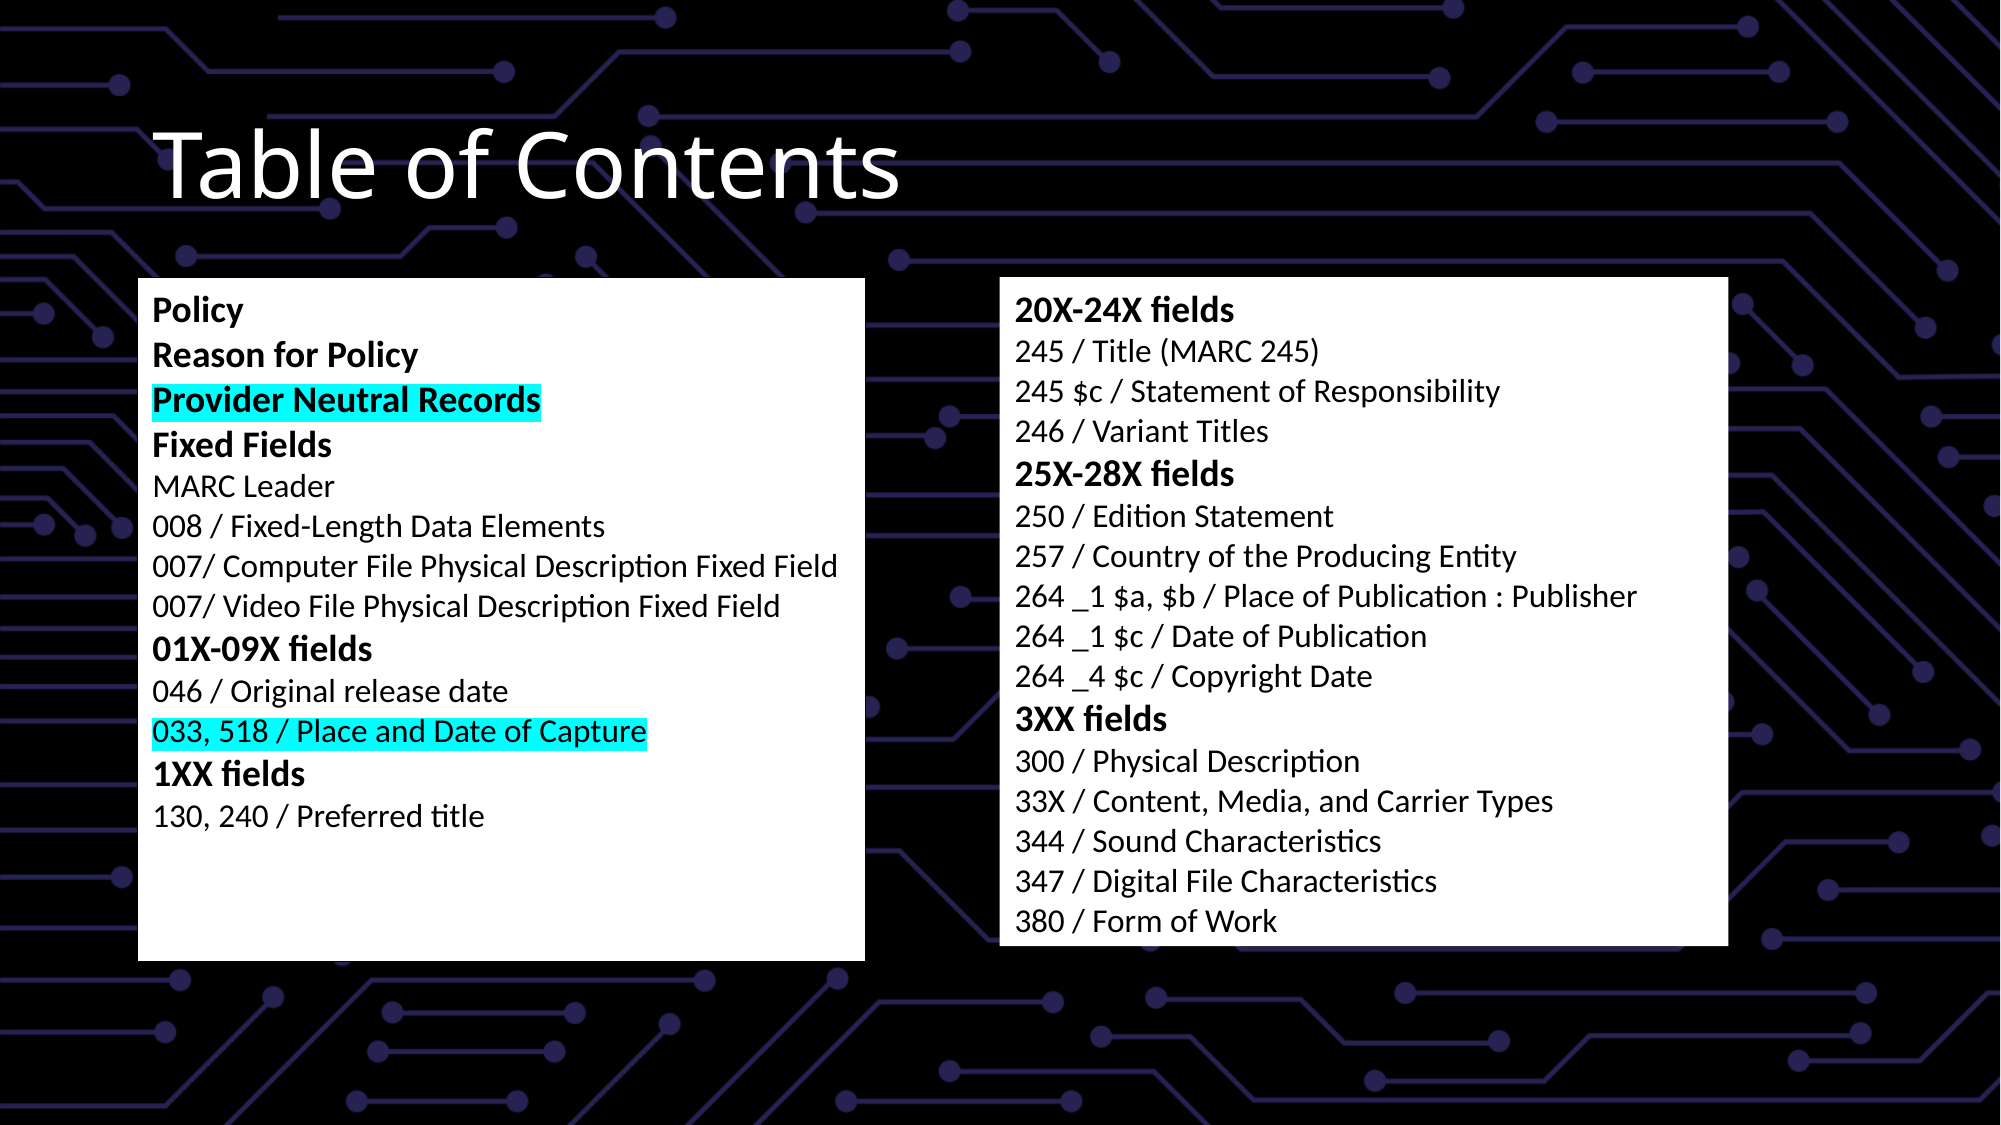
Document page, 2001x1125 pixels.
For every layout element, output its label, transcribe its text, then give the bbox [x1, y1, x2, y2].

picture [0, 0, 2001, 1125]
text_box 20X-24X fields 245 / Title (MARC 245) 245 $c / Statement of Responsibility 246 / Variant Titles 25X-28X fields 250 / Edition Statement 257 / Country of the Producing Entity 264 _1 $a, $b / Place of Publication : Publisher 264 _1 $c / Date of Publication 264 _4 $c / Copyright Date 3XX fields 300 / Physical Description 33X / Content, Media, and Carrier Types 344 / Sound Characteristics 347 / Digital File Characteristics 380 / Form of Work [999, 277, 1729, 947]
title Table of Contents [137, 59, 1863, 278]
text_box Policy Reason for Policy Provider Neutral Records Fixed Fields MARC Leader 008 / Fixed-Length Data Elements 007/ Computer File Physical Description Fixed Field 007/ Video File Physical Description Fixed Field 01X-09X fields 046 / Original release date 033, 518 / Place and Date of Capture 1XX fields 130, 240 / Preferred title [137, 277, 866, 962]
